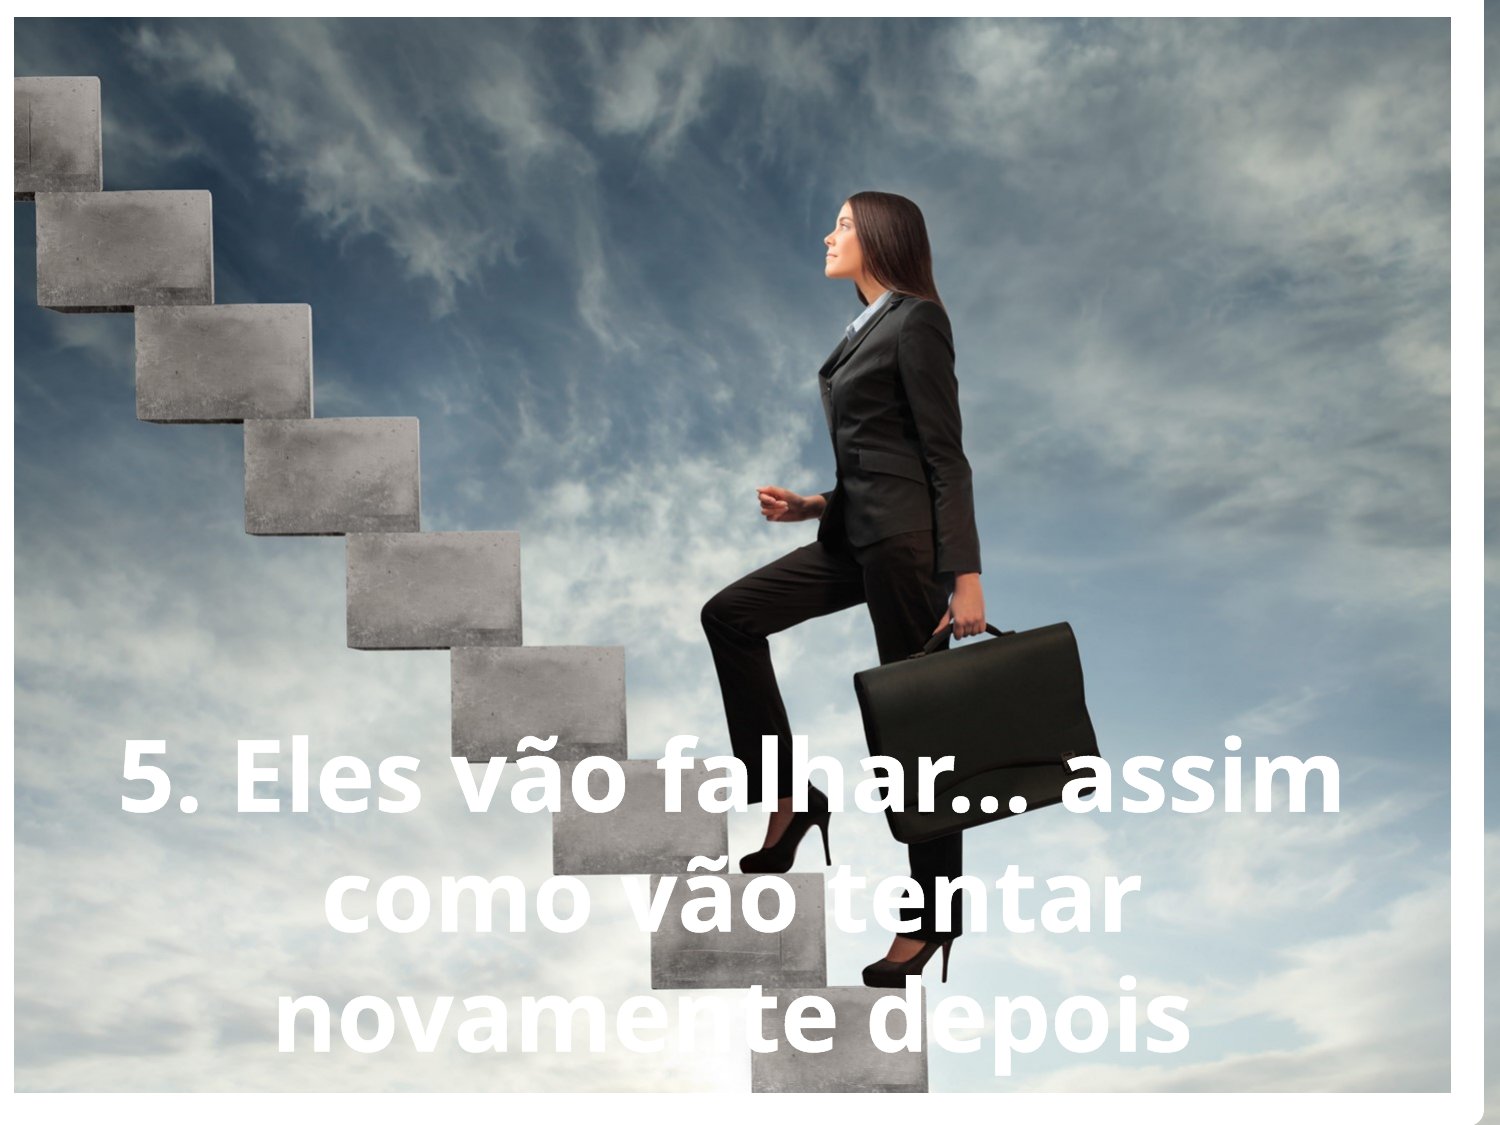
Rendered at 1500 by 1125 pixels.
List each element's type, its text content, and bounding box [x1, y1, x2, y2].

text_box 5. Eles vão falhar… assim como vão tentar novamente depois [53, 704, 1412, 1079]
text_box [0, 0, 1470, 1112]
picture [0, 0, 1500, 1125]
